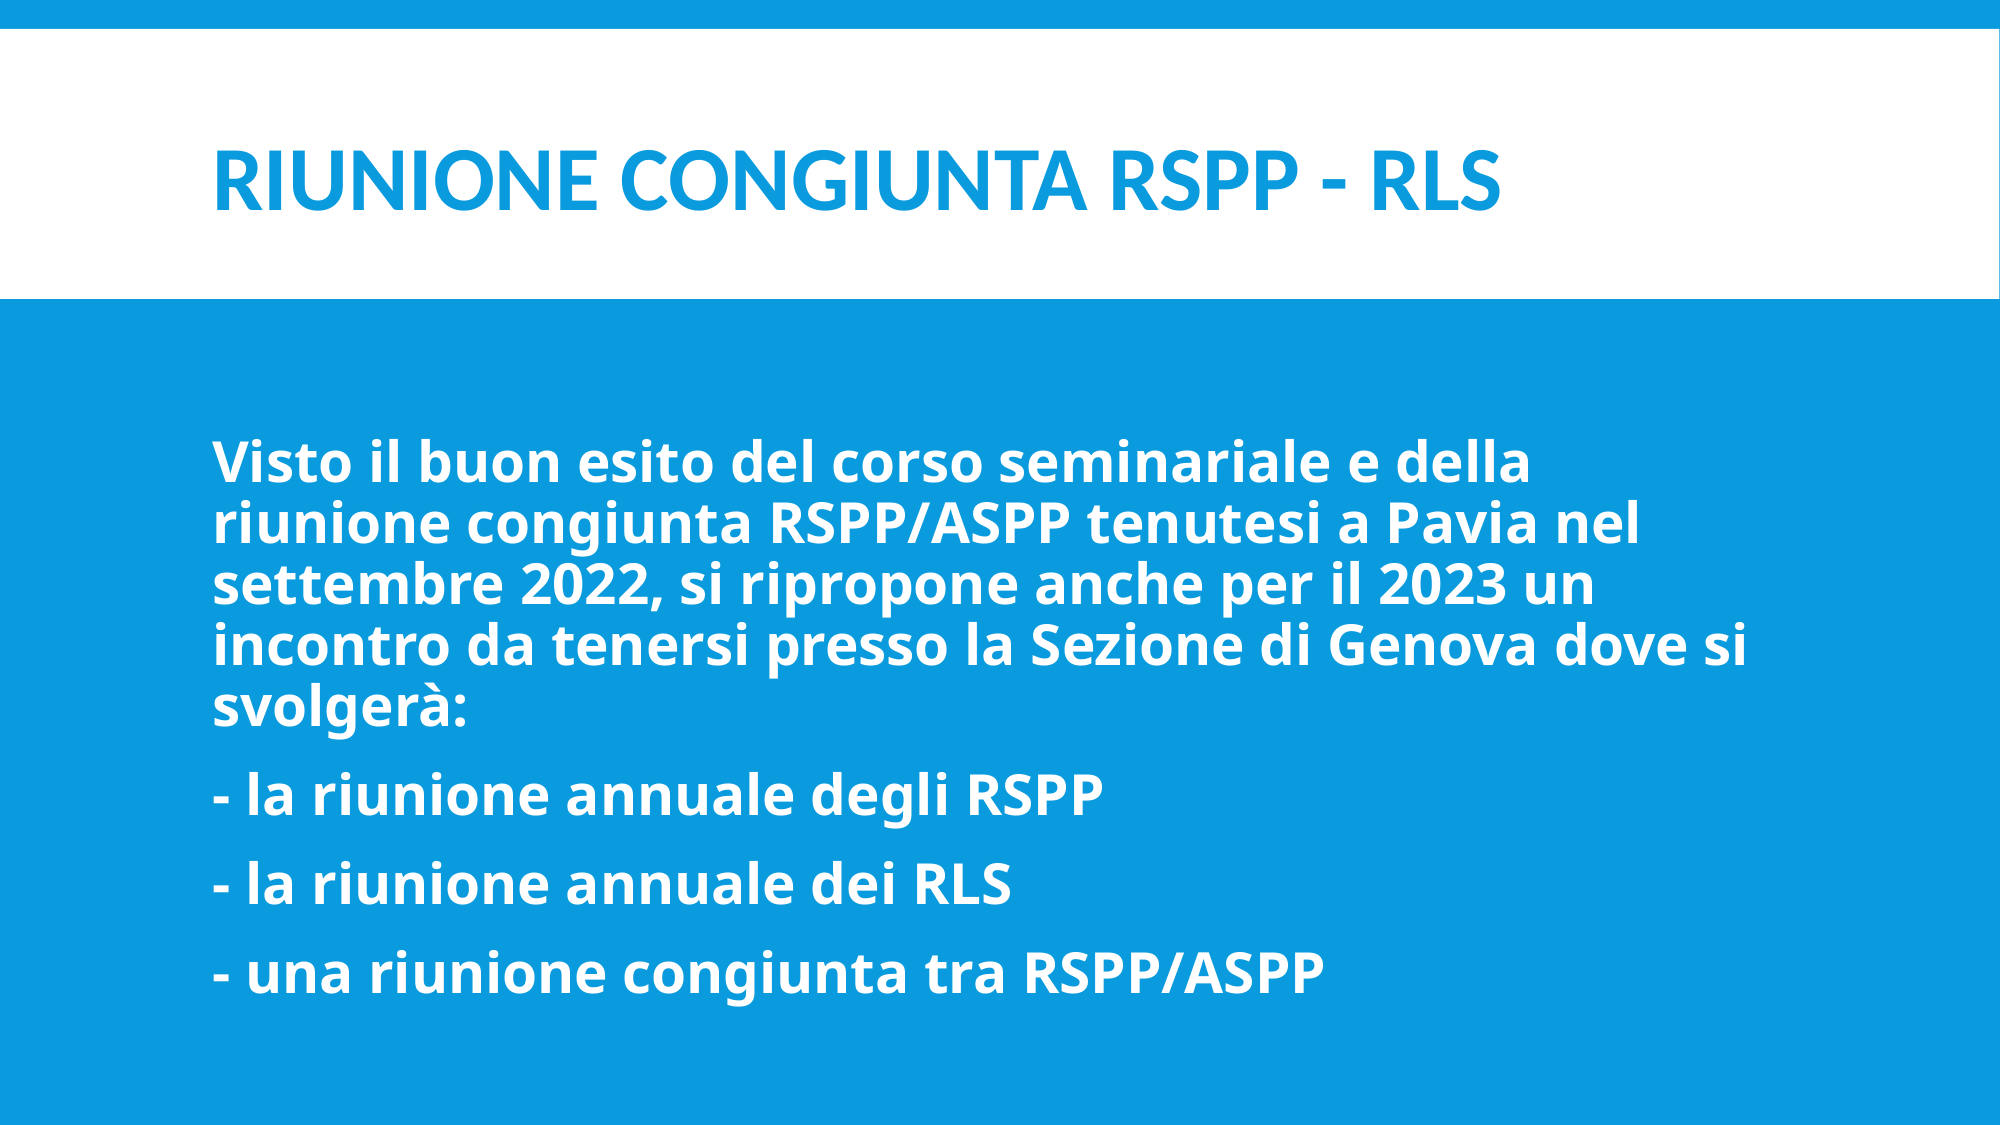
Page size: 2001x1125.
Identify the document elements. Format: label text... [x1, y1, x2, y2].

title RIUNIONE CONGIUNTA RSPP - RLS [197, 46, 1803, 295]
list Visto il buon esito del corso seminariale e della riunione congiunta RSPP/ASPP tenutesi a Pavia nel settembre 2022, si ripropone anche per il 2023 un incontro da tenersi presso la Sezione di Genova dove si svolgerà: - la riunione annuale degli RSPP - la riunione annuale dei RLS - una riunione congiunta tra RSPP/ASPP [197, 329, 1803, 1020]
